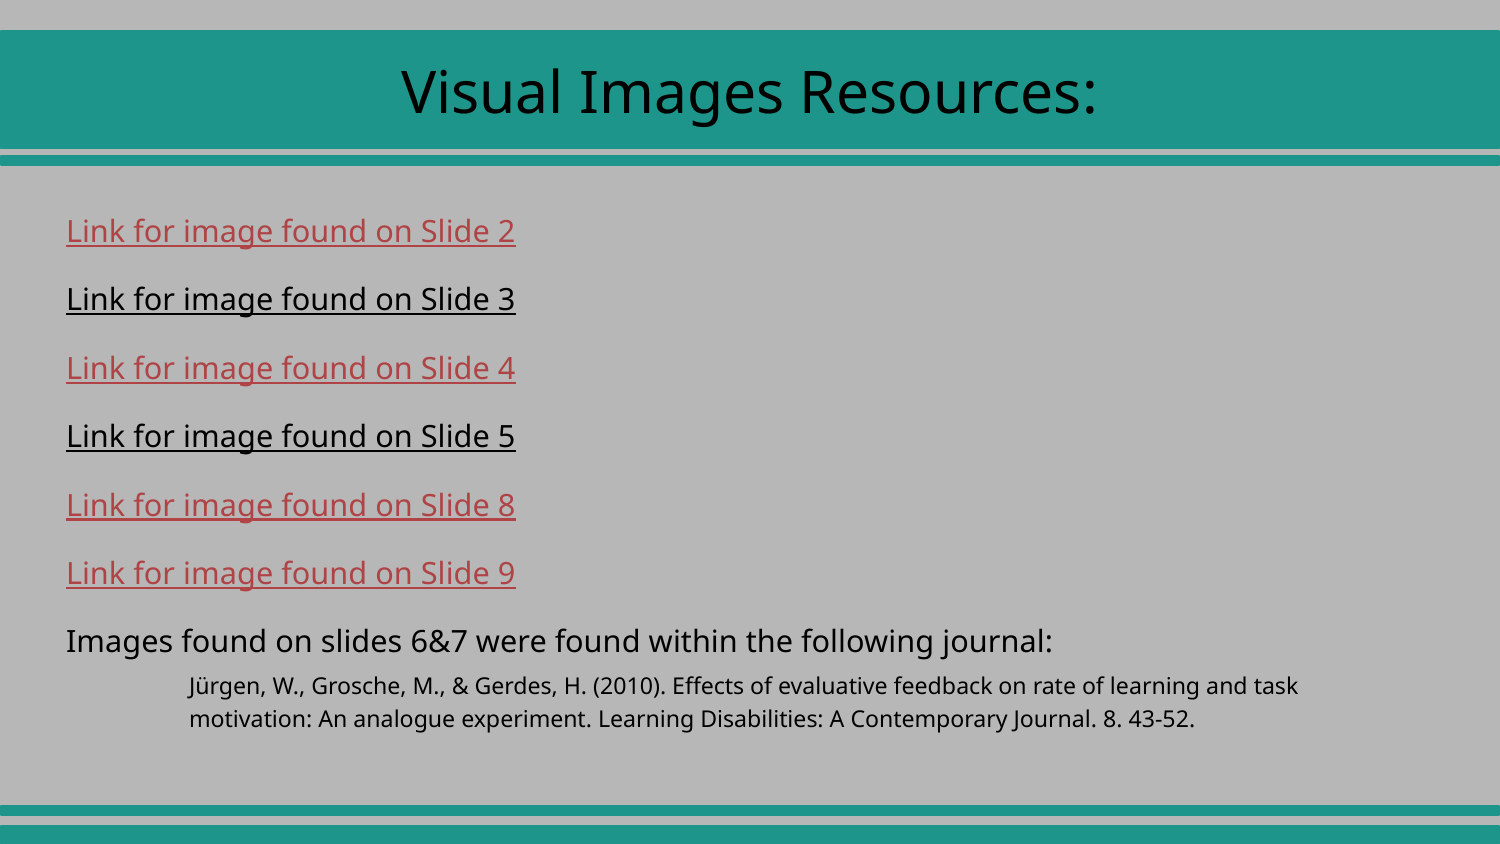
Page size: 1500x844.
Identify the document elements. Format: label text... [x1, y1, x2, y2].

text_box [0, 30, 1500, 149]
title Visual Images Resources: [51, 39, 1449, 140]
text_box [0, 155, 1500, 165]
text_box [0, 805, 1500, 815]
text_box [0, 826, 1500, 844]
list Link for image found on Slide 2 Link for image found on Slide 3 Link for image found on Slide 4 Link for image found on Slide 5 Link for image found on Slide 8 Link for image found on Slide 9 Images found on slides 6&7 were found within the following journal: Jürgen, W., Grosche, M., & Gerdes, H. (2010). Effects of evaluative feedback on rate of learning and task motivation: An analogue experiment. Learning Disabilities: A Contemporary Journal. 8. 43-52. [51, 190, 1449, 805]
